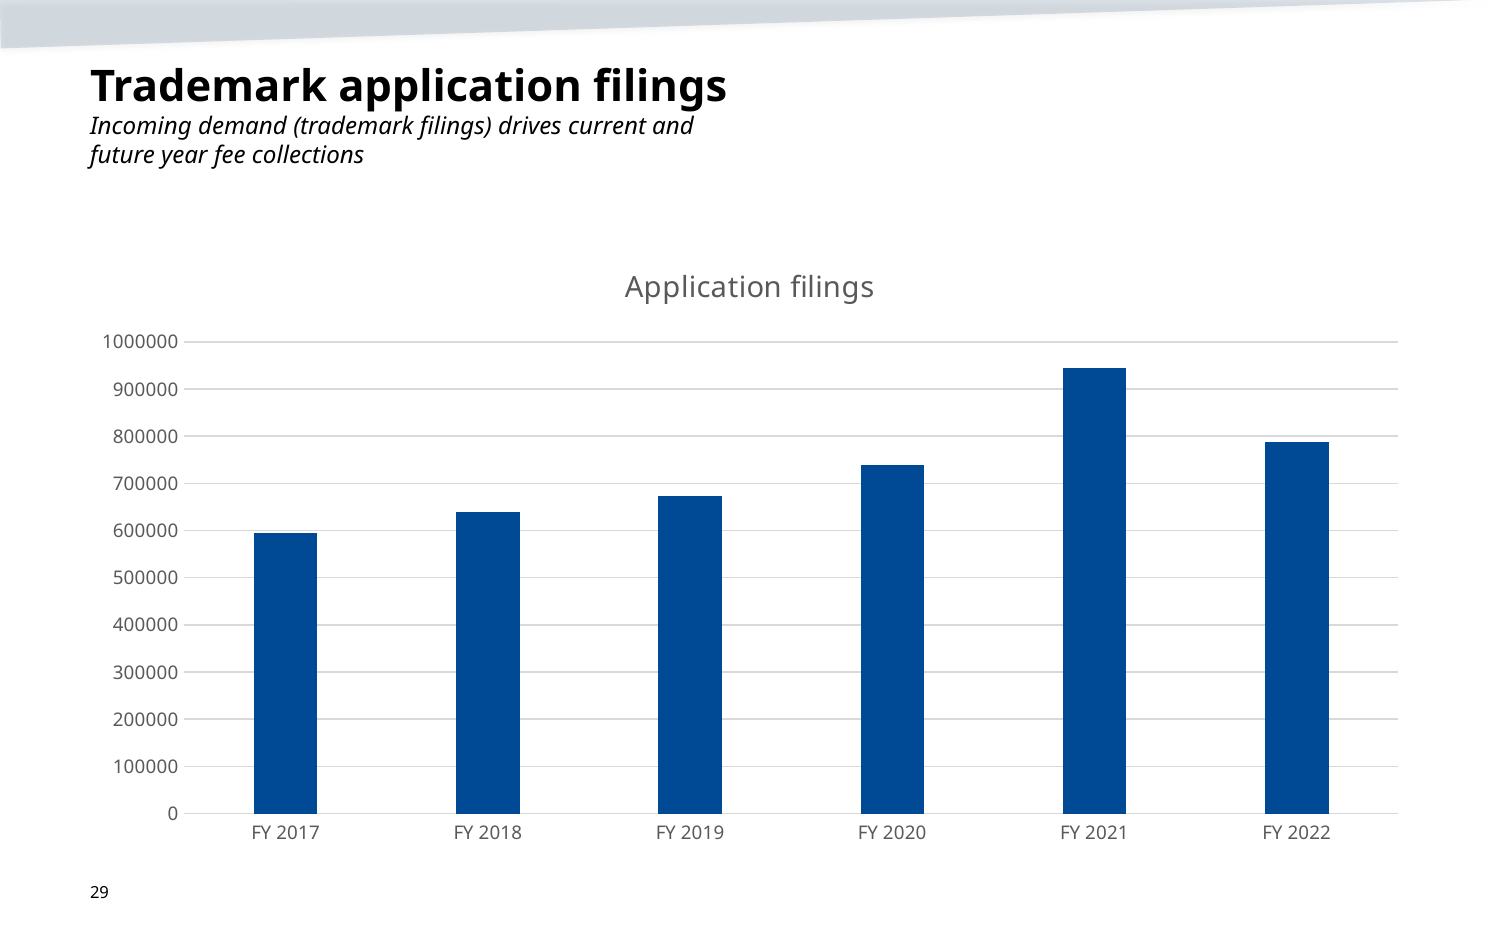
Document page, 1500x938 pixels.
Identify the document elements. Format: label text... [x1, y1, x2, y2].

slide_number 29 [75, 868, 413, 919]
chart [74, 237, 1426, 859]
title Trademark application filings Incoming demand (trademark filings) drives current and future year fee collections [75, 50, 1425, 207]
